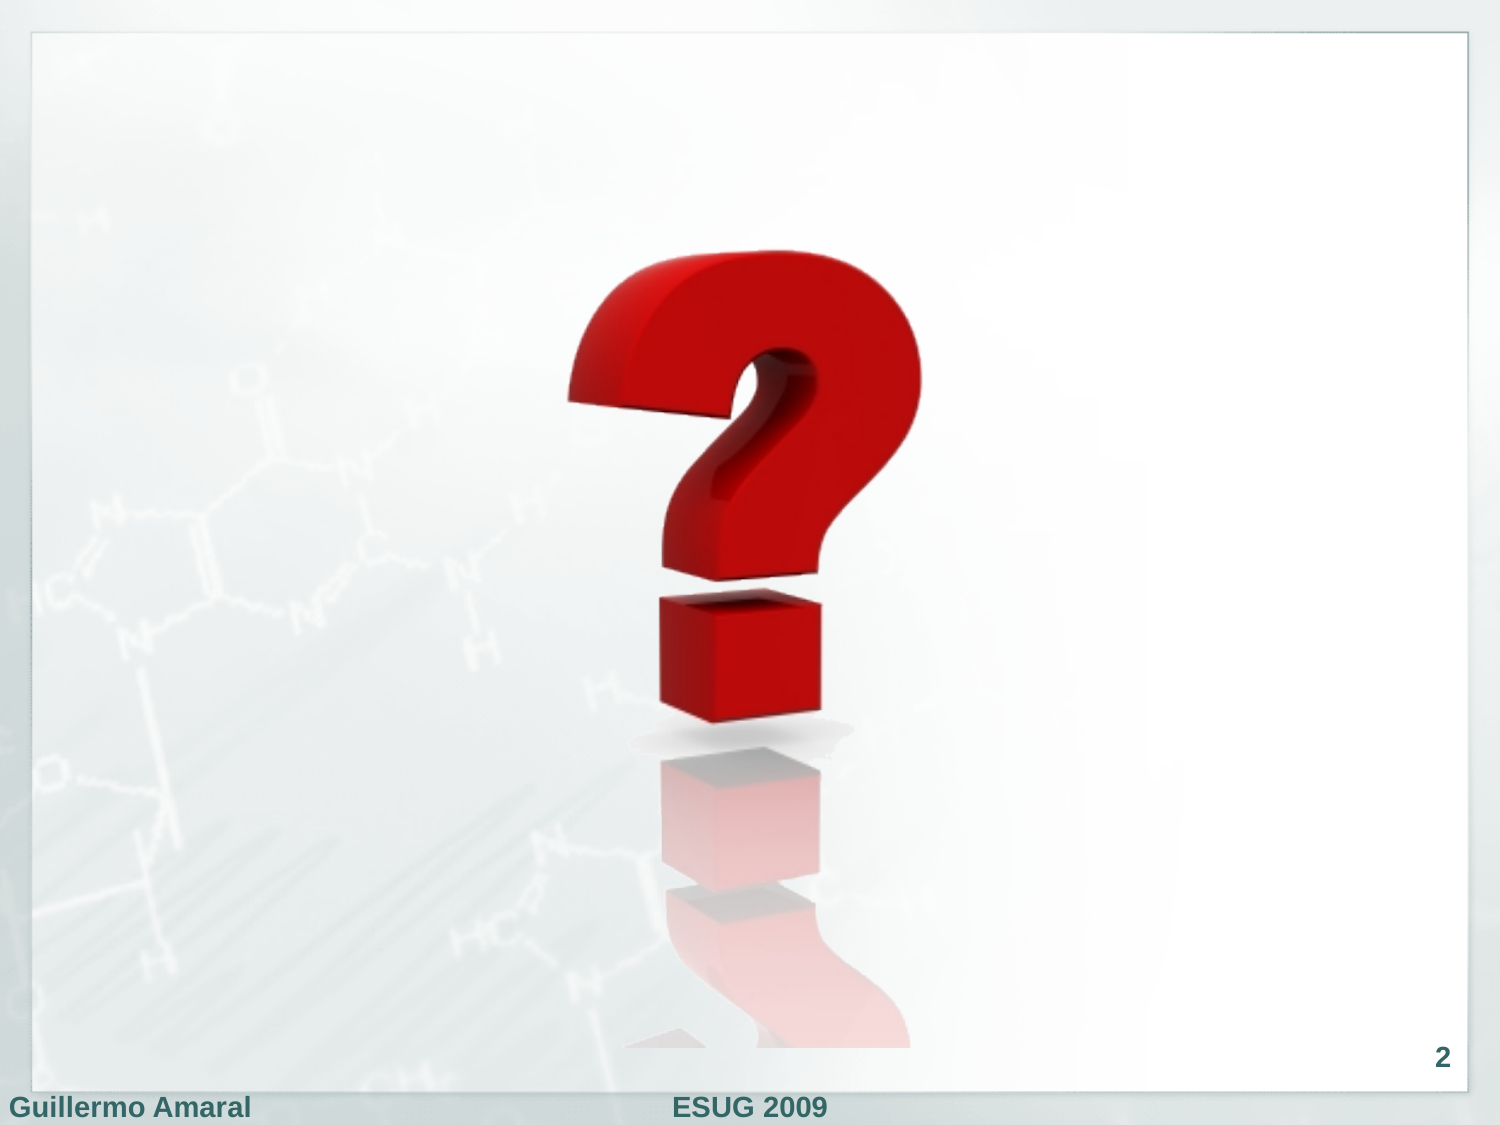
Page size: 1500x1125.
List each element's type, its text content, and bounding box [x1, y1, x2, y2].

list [339, 210, 1180, 1049]
footer Guillermo Amaral [0, 1080, 470, 1125]
slide_number 2 [1253, 1031, 1467, 1091]
